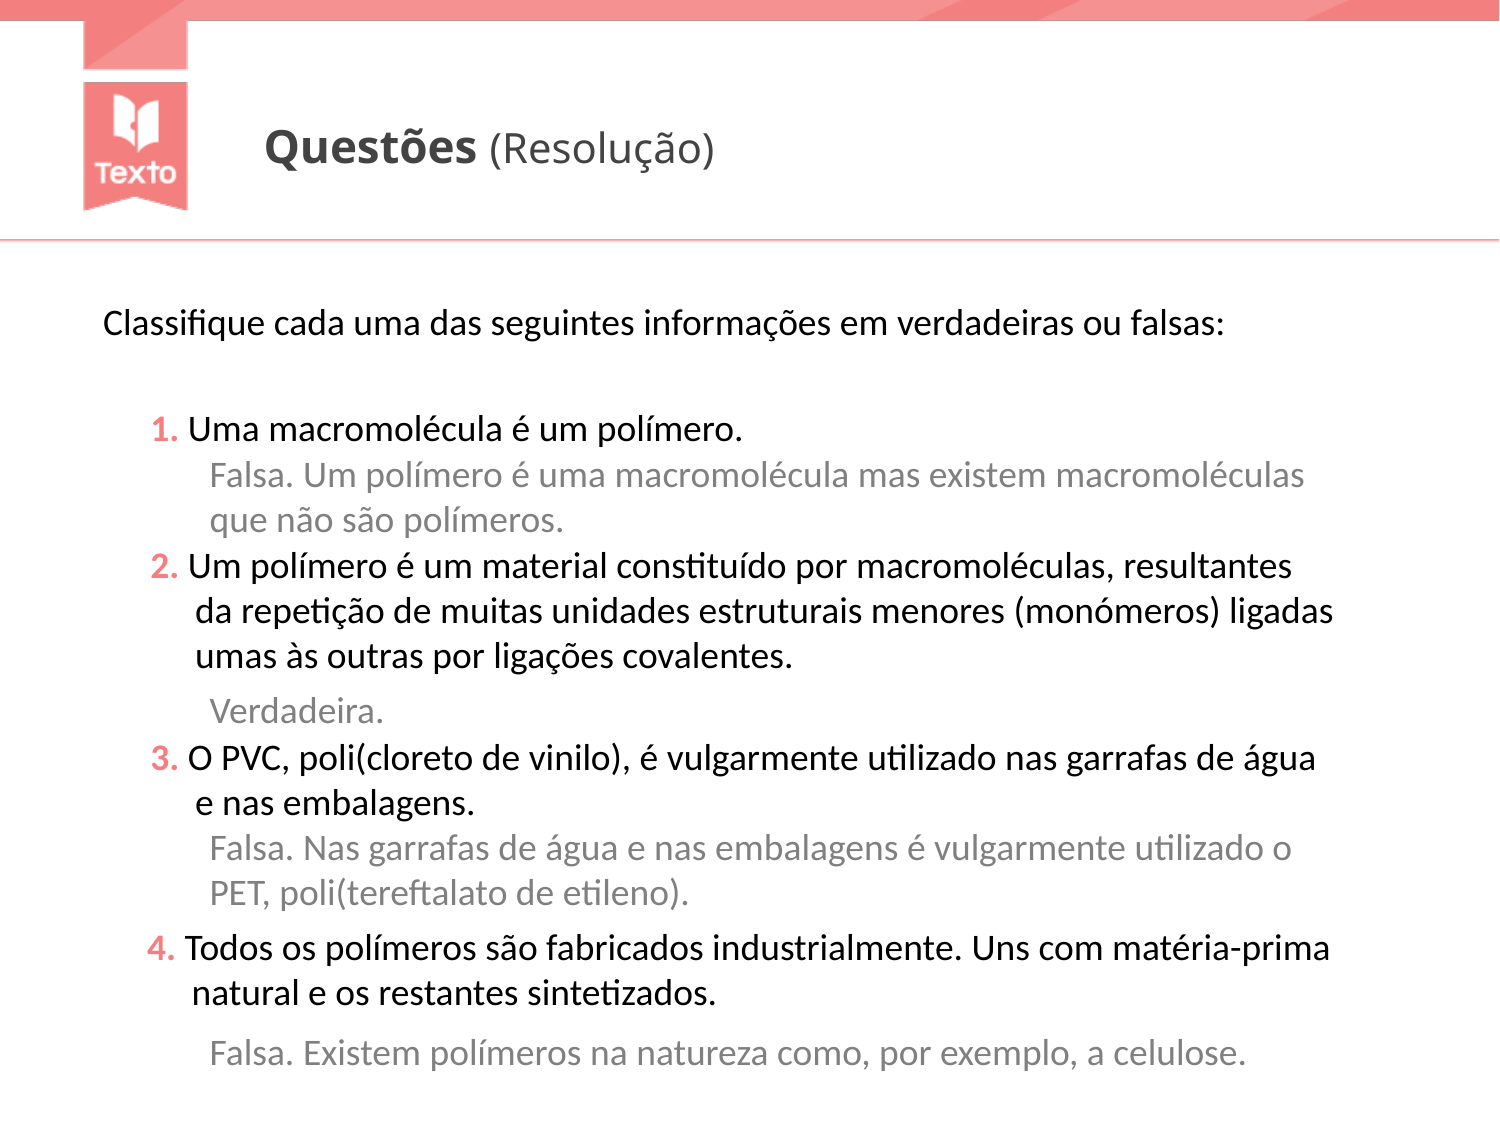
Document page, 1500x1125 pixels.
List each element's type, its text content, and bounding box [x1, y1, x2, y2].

text_box Falsa. Existem polímeros na natureza como, por exemplo, a celulose. [194, 1020, 1353, 1081]
text_box 2. Um polímero é um material constituído por macromoléculas, resultantes da repetição de muitas unidades estruturais menores (monómeros) ligadas umas às outras por ligações covalentes. [135, 533, 1353, 684]
text_box Questões (Resolução) [248, 110, 730, 180]
text_box 3. O PVC, poli(cloreto de vinilo), é vulgarmente utilizado nas garrafas de água e nas embalagens. [135, 725, 1353, 830]
text_box Falsa. Um polímero é uma macromolécula mas existem macromoléculas que não são polímeros. [194, 442, 1353, 533]
text_box 1. Uma macromolécula é um polímero. [135, 397, 1235, 457]
text_box Classifique cada uma das seguintes informações em verdadeiras ou falsas: [88, 290, 1410, 351]
text_box Verdadeira. [194, 678, 1353, 725]
text_box 4. Todos os polímeros são fabricados industrialmente. Uns com matéria-prima natural e os restantes sintetizados. [132, 915, 1353, 1020]
picture [0, 0, 1500, 1125]
text_box Falsa. Nas garrafas de água e nas embalagens é vulgarmente utilizado o PET, poli(tereftalato de etileno). [194, 815, 1353, 915]
